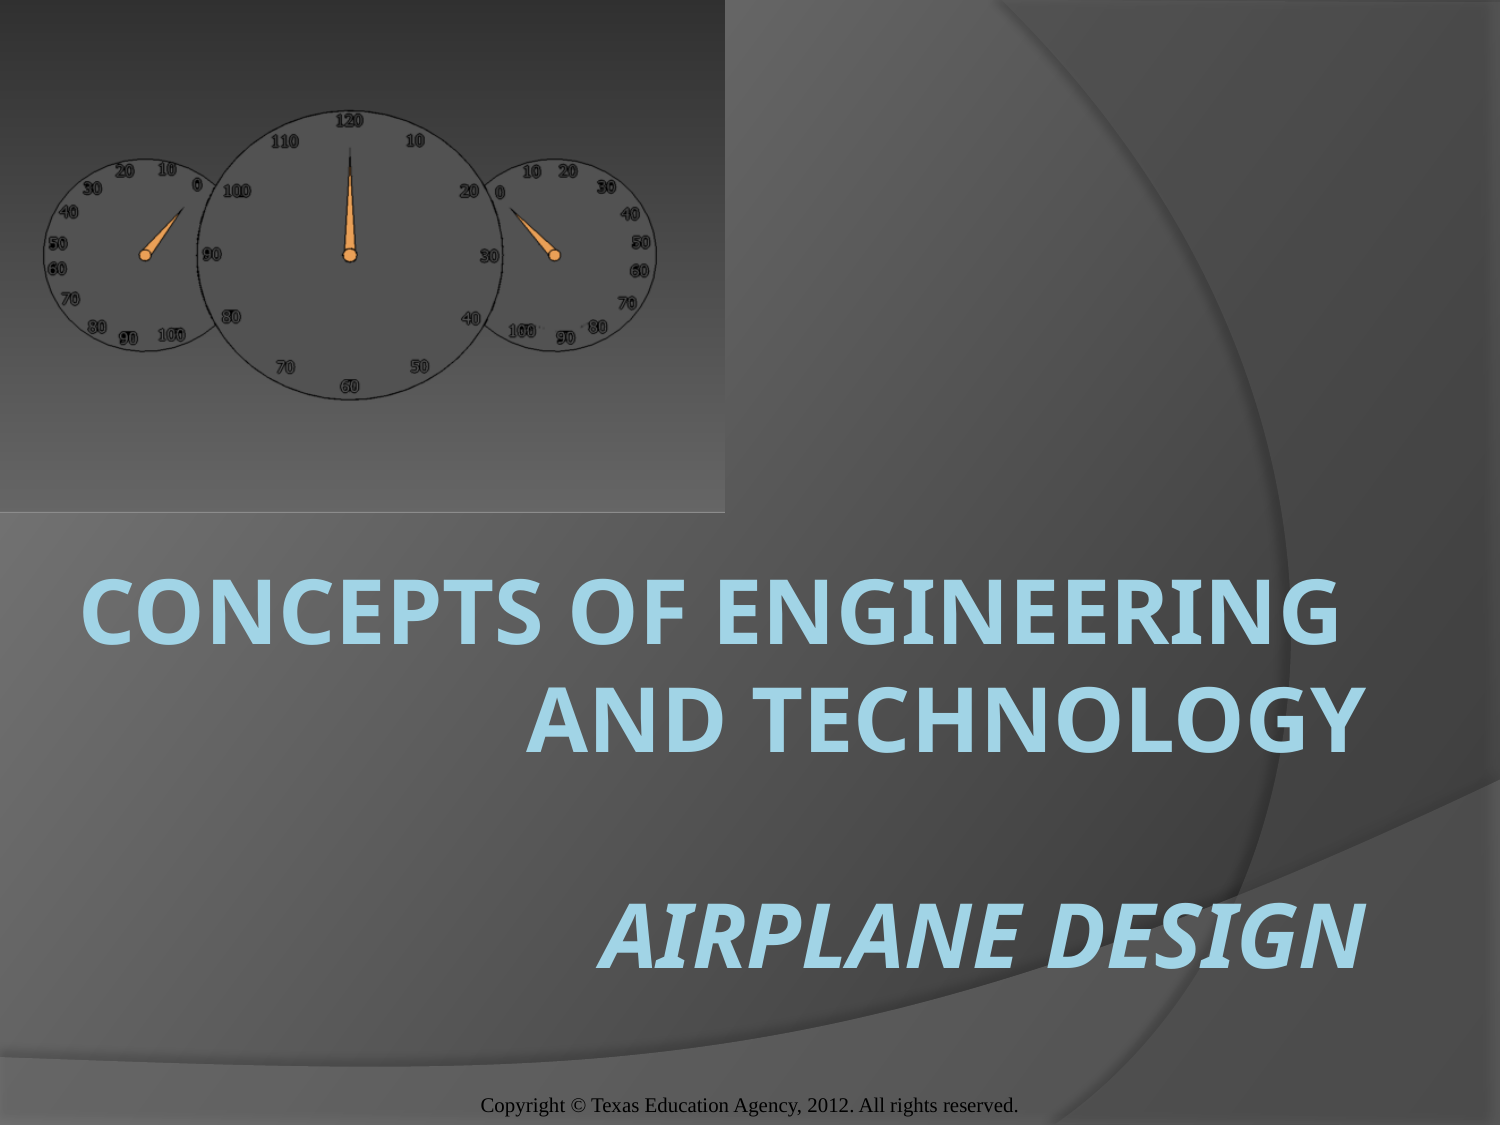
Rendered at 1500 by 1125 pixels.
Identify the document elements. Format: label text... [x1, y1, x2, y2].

title Concepts of Engineering and technology Airplane Design [70, 547, 1375, 1013]
text_box Copyright © Texas Education Agency, 2012. All rights reserved. [0, 1084, 1500, 1125]
picture [0, 0, 726, 513]
